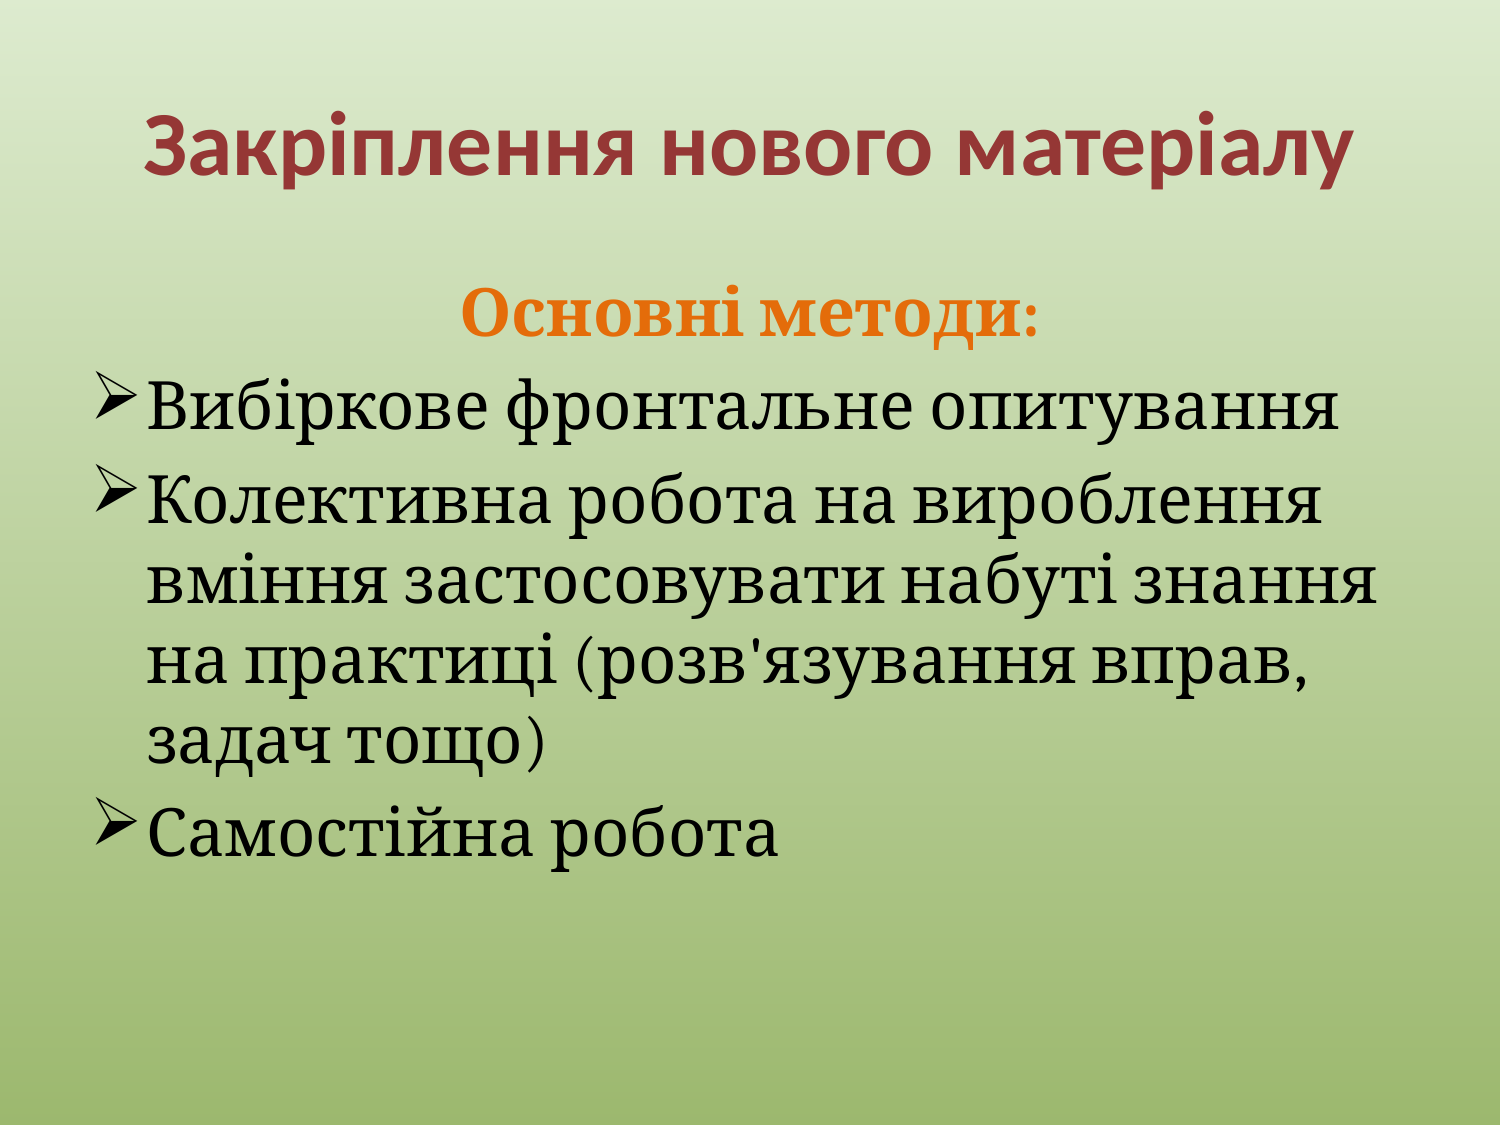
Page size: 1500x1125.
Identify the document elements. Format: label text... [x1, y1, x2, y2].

list Основні методи: Вибіркове фронтальне опитування Колективна робота на вироблення вміння застосовувати набуті знання на практиці (розв'язування вправ, задач тощо) Самостійна робота [75, 262, 1425, 1005]
title Закріплення нового матеріалу [75, 45, 1425, 233]
